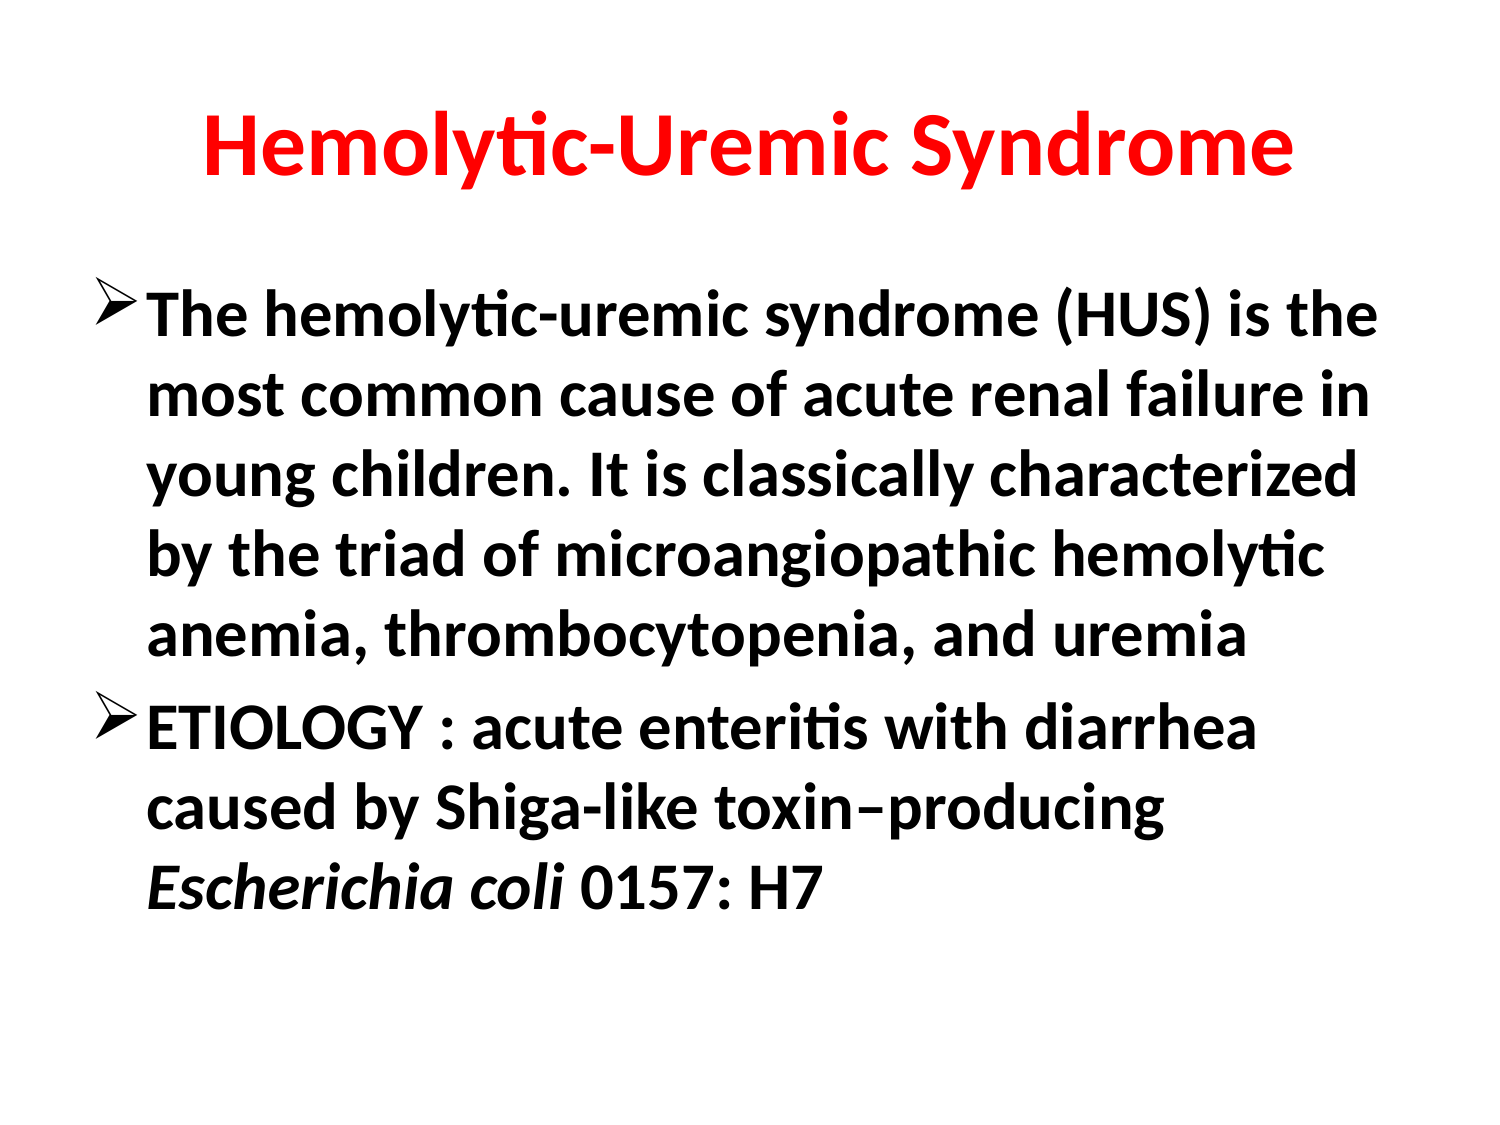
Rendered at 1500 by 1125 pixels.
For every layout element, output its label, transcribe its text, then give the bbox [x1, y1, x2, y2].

title Hemolytic-Uremic Syndrome [75, 45, 1425, 233]
list The hemolytic-uremic syndrome (HUS) is the most common cause of acute renal failure in young children. It is classically characterized by the triad of microangiopathic hemolytic anemia, thrombocytopenia, and uremia ETIOLOGY : acute enteritis with diarrhea caused by Shiga-like toxin–producing Escherichia coli 0157: H7 [75, 262, 1425, 1005]
